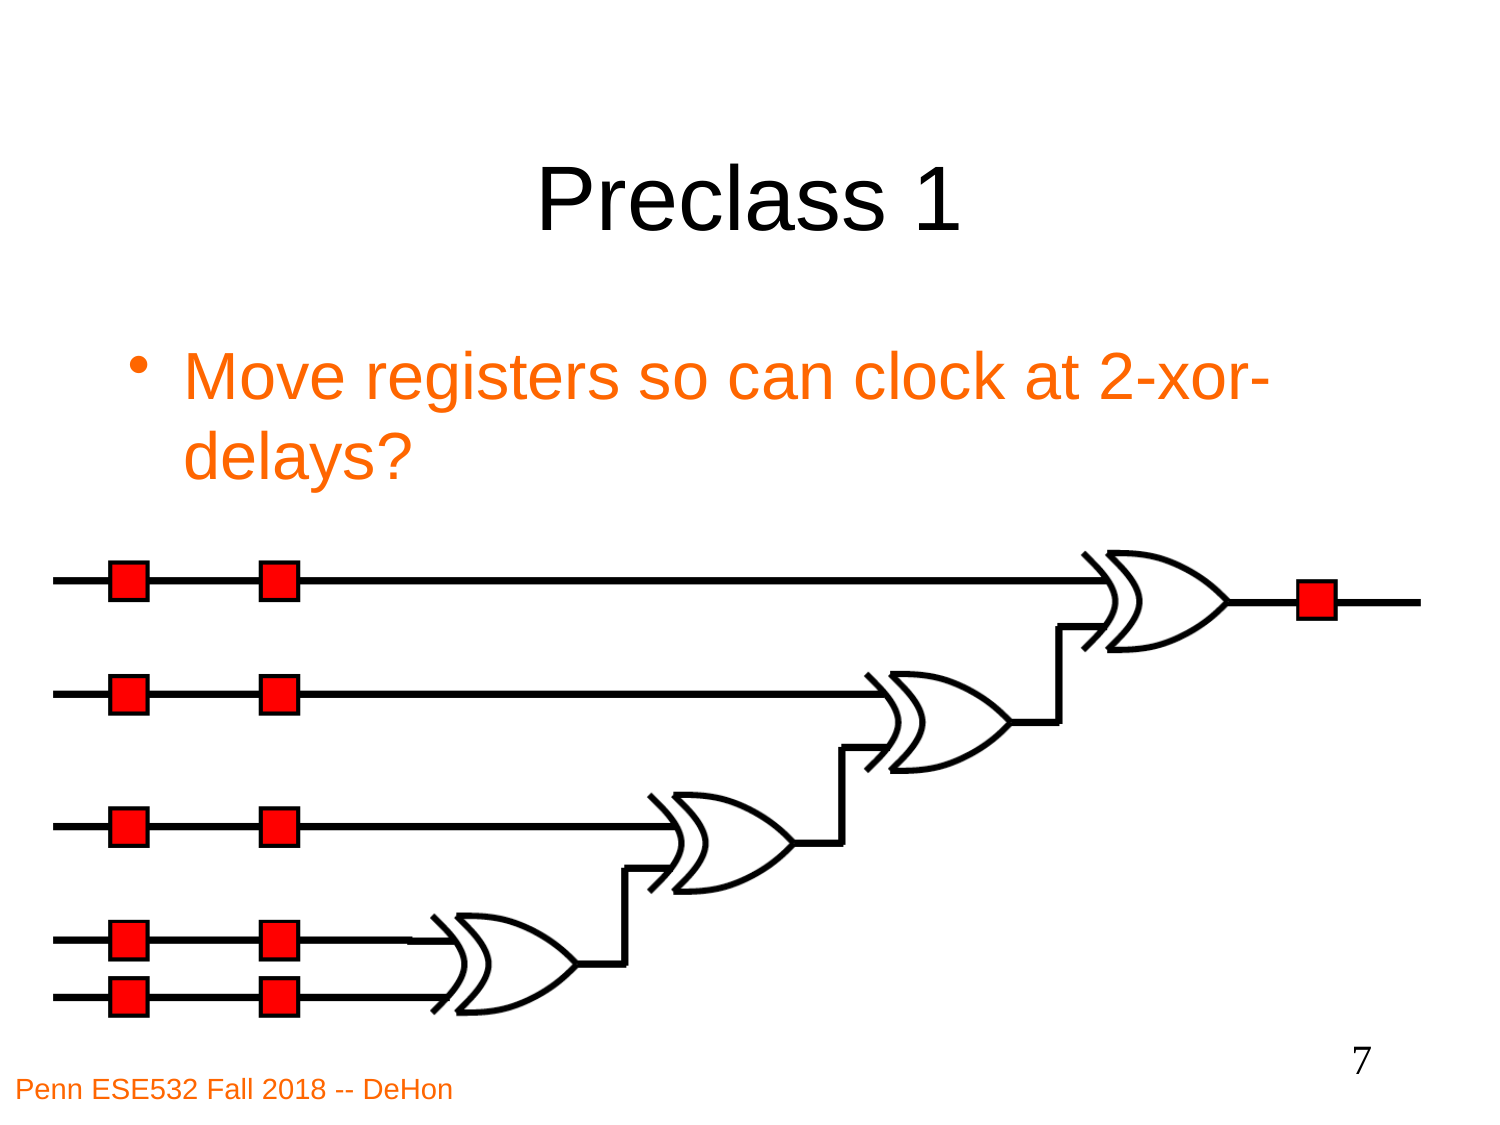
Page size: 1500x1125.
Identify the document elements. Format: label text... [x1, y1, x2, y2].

title Preclass 1 [112, 99, 1388, 288]
picture [49, 549, 1426, 1023]
slide_number 7 [1074, 1032, 1388, 1101]
slide_number Penn ESE532 Fall 2018 -- DeHon [0, 1062, 688, 1125]
list Move registers so can clock at 2-xor-delays? [112, 324, 1388, 548]
